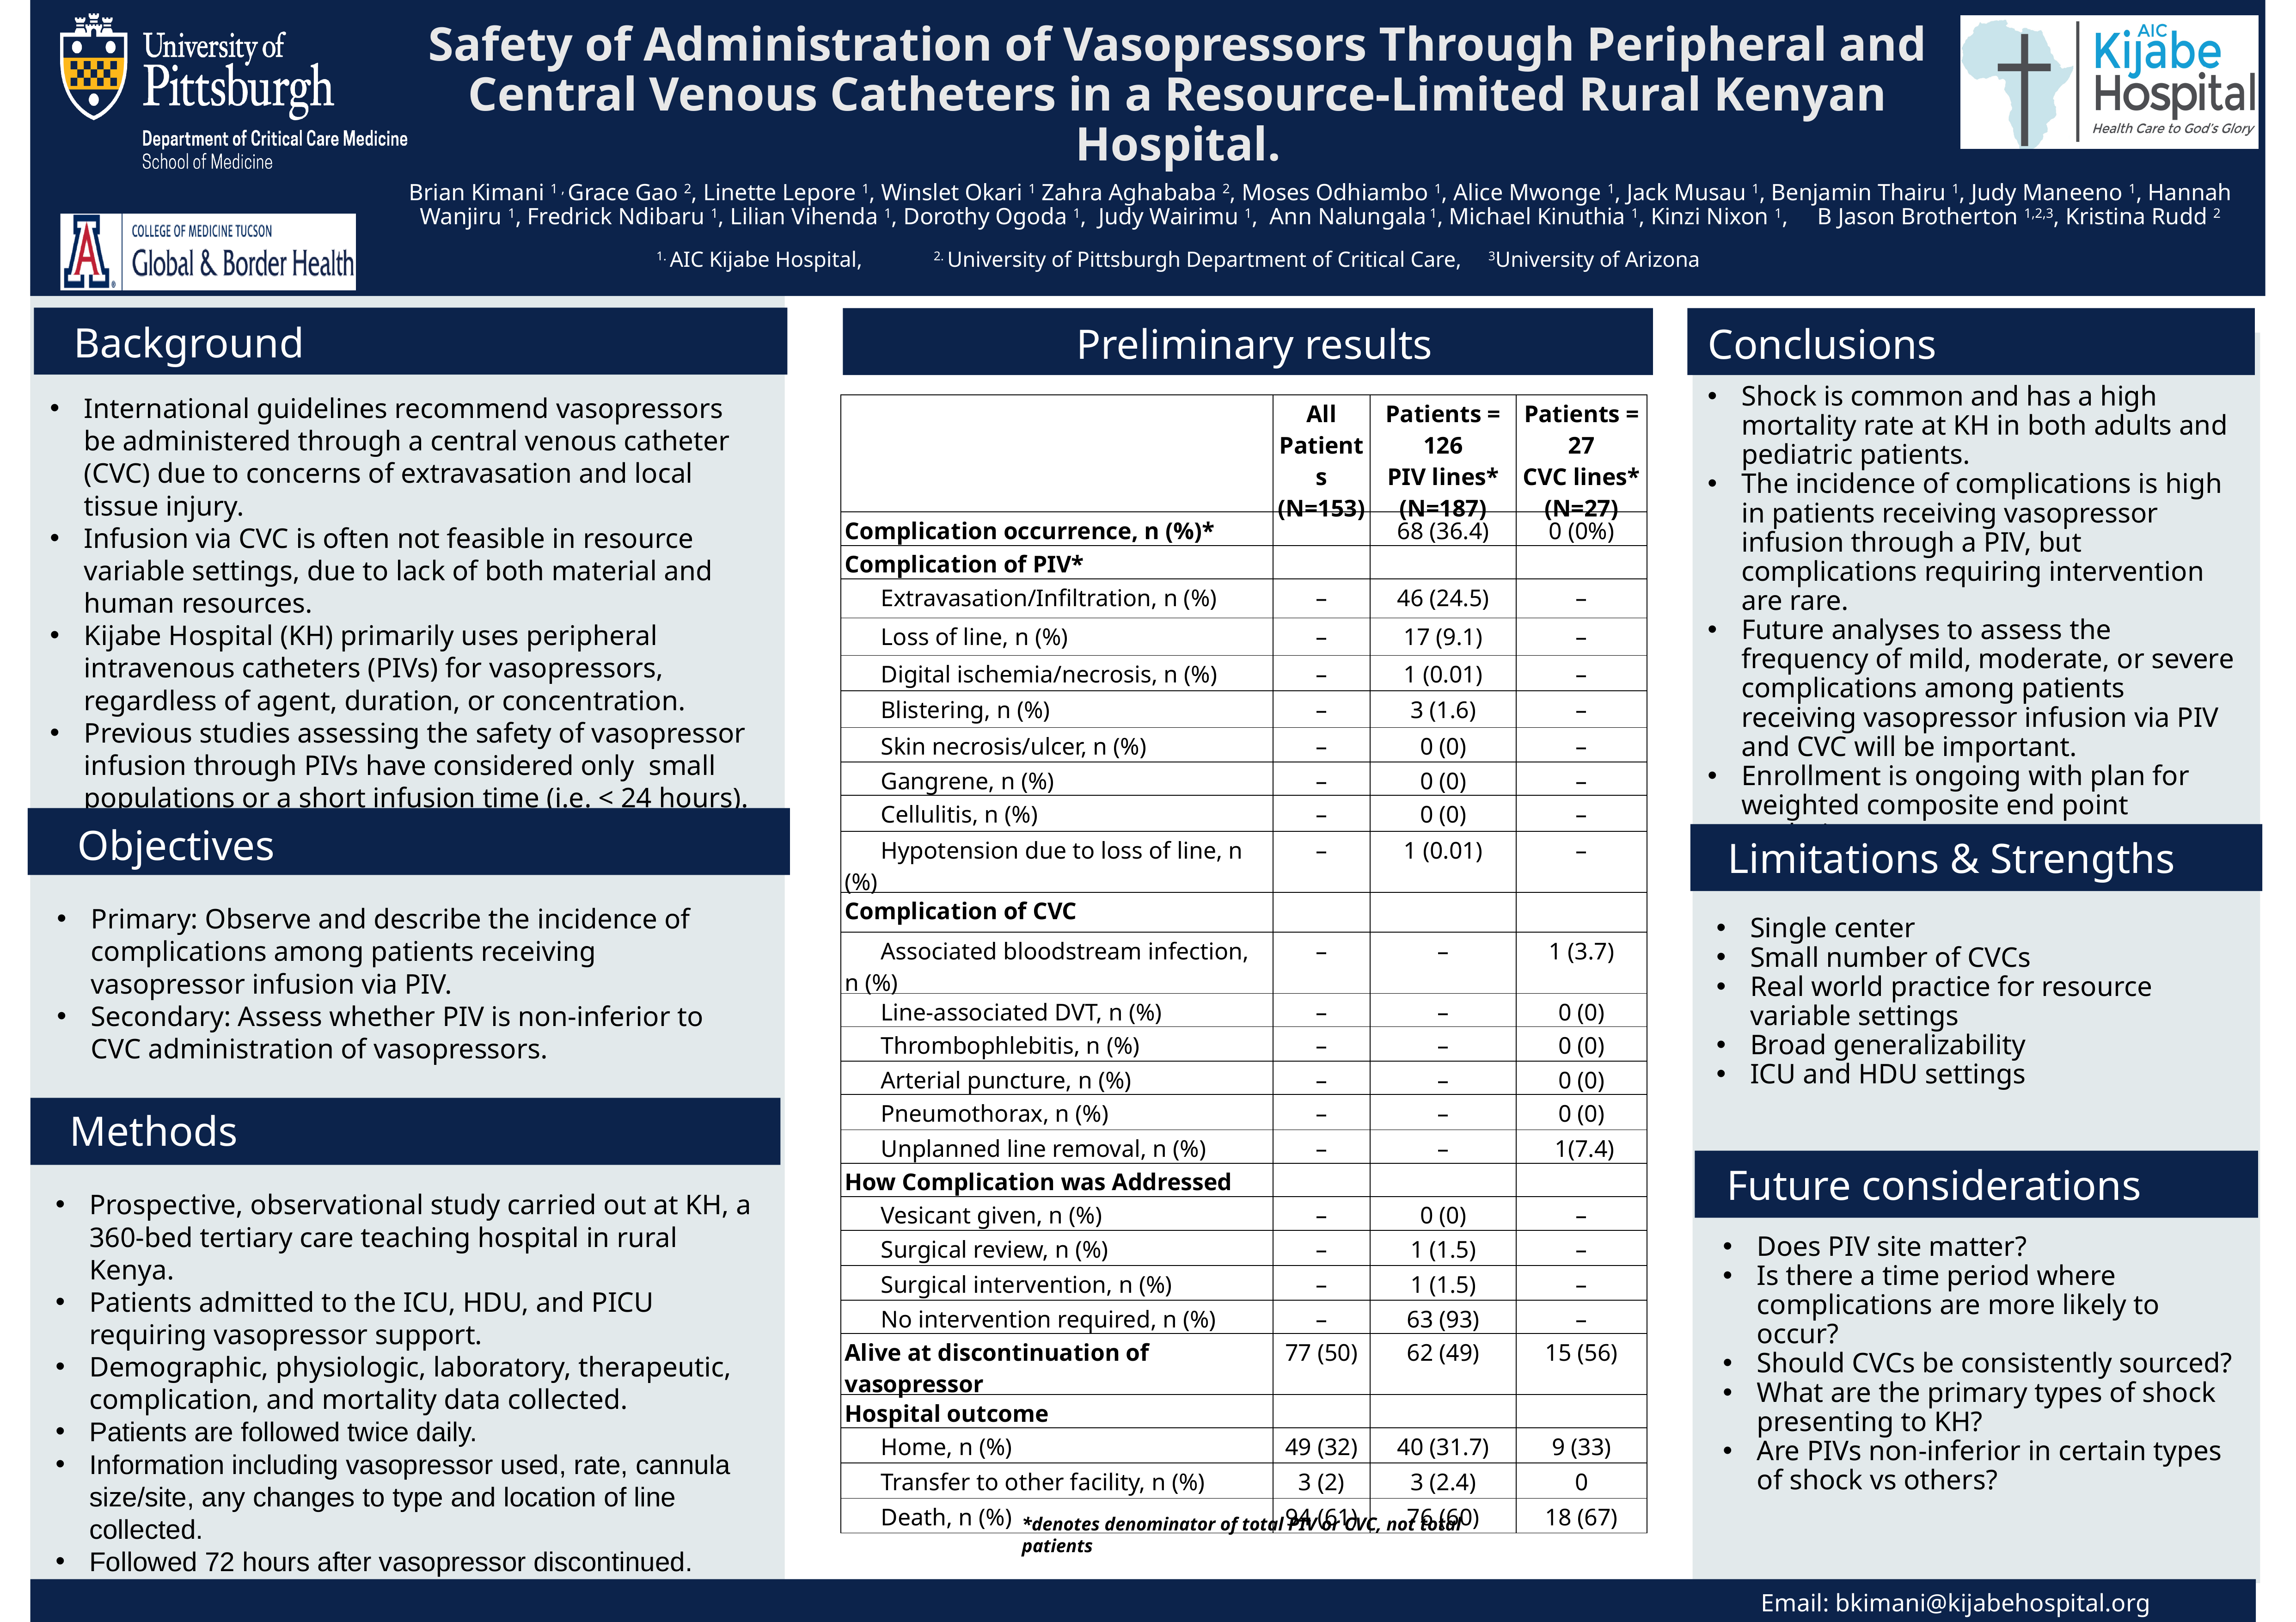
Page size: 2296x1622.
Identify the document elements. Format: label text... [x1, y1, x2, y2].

text_box [1695, 1150, 2258, 1218]
table_cell – [1274, 1301, 1370, 1333]
table_cell Transfer to other facility, n (%) [841, 1463, 1273, 1498]
table_cell – [1517, 1197, 1647, 1230]
table_cell Surgical review, n (%) [841, 1231, 1273, 1265]
table_cell [1517, 1395, 1647, 1427]
table_cell 40 (31.7) [1371, 1428, 1516, 1462]
table_header All Patients (N=153) [1274, 395, 1370, 511]
table_cell – [1371, 1095, 1516, 1130]
table_cell 17 (9.1) [1371, 618, 1516, 655]
table_cell Unplanned line removal, n (%) [841, 1130, 1273, 1163]
table_cell No intervention required, n (%) [841, 1301, 1273, 1333]
text_box [843, 308, 1653, 375]
text_box [30, 1579, 2256, 1622]
picture [1960, 15, 2259, 149]
table_cell [1517, 1164, 1647, 1196]
table_cell Home, n (%) [841, 1428, 1273, 1462]
table_cell – [1274, 994, 1370, 1026]
table_cell Hypotension due to loss of line, n (%) [841, 832, 1273, 892]
table_cell Hospital outcome [841, 1395, 1273, 1427]
table_cell – [1274, 1231, 1370, 1265]
text_box [1687, 308, 2255, 375]
table_cell 0 [1517, 1463, 1647, 1498]
table_cell 0 (0%) [1517, 512, 1647, 545]
table_cell Death, n (%) [841, 1499, 1273, 1533]
table_cell [1371, 1395, 1516, 1427]
table_cell – [1274, 728, 1370, 762]
text_box [1692, 891, 2260, 1583]
table_cell Skin necrosis/ulcer, n (%) [841, 728, 1273, 762]
table_cell – [1274, 691, 1370, 727]
table_cell – [1371, 1130, 1516, 1163]
table_cell – [1274, 618, 1370, 655]
table_cell – [1274, 933, 1370, 993]
text_box [27, 808, 790, 875]
table_cell Alive at discontinuation of vasopressor [841, 1334, 1273, 1394]
table_cell [1517, 546, 1647, 578]
picture [60, 13, 407, 169]
table_cell Arterial puncture, n (%) [841, 1062, 1273, 1094]
table_cell 0 (0) [1517, 1027, 1647, 1061]
text_box Preliminary results [845, 315, 1653, 371]
table_cell – [1274, 1027, 1370, 1061]
table_cell – [1274, 1095, 1370, 1130]
table_cell 1 (0.01) [1371, 656, 1516, 690]
table_cell 1 (1.5) [1371, 1231, 1516, 1265]
text_box Objectives [60, 816, 785, 872]
table_cell 76 (60) [1371, 1499, 1516, 1509]
table_cell – [1371, 933, 1516, 993]
text_box *denotes denominator of total PIV or CVC, not total patients [1015, 1509, 1538, 1560]
picture [60, 213, 356, 291]
table_cell Thrombophlebitis, n (%) [841, 1027, 1273, 1061]
table_cell – [1517, 1266, 1647, 1300]
table_cell Loss of line, n (%) [841, 618, 1273, 655]
table_cell – [1517, 579, 1647, 618]
text_box [30, 1098, 781, 1165]
text_box Conclusions [1690, 315, 2256, 371]
table_cell – [1517, 1231, 1647, 1265]
text_box 1. AIC Kijabe Hospital, 2. University of Pittsburgh Department of Critical Care, 3University of Arizona [453, 245, 1904, 275]
text_box International guidelines recommend vasopressors be administered through a central venous catheter (CVC) due to concerns of extravasation and local tissue injury. Infusion via CVC is often not feasible in resource variable settings, due to lack of both material and human resources. Kijabe Hospital (KH) primarily uses peripheral intravenous catheters (PIVs) for vasopressors, regardless of agent, duration, or concentration. Previous studies assessing the safety of vasopressor infusion through PIVs have considered only small populations or a short infusion time (i.e. < 24 hours). [29, 391, 782, 808]
text_box Background [56, 313, 771, 369]
text_box [1690, 824, 2263, 891]
table_cell 15 (56) [1517, 1334, 1647, 1394]
table_cell – [1517, 762, 1647, 795]
table_cell 1 (1.5) [1371, 1266, 1516, 1300]
table_cell 3 (2) [1274, 1463, 1370, 1498]
table_cell Line-associated DVT, n (%) [841, 994, 1273, 1026]
table_cell 0 (0) [1371, 1197, 1516, 1230]
table_cell 49 (32) [1274, 1428, 1370, 1462]
table_cell – [1517, 832, 1647, 892]
table_cell 9 (33) [1517, 1428, 1647, 1462]
table_cell 62 (49) [1371, 1334, 1516, 1394]
table_cell 0 (0) [1517, 1062, 1647, 1094]
table_cell – [1274, 656, 1370, 690]
table_cell – [1371, 1062, 1516, 1094]
table_cell 0 (0) [1517, 994, 1647, 1026]
text_box [1692, 332, 2260, 824]
table_cell [1274, 1164, 1370, 1196]
table_cell – [1274, 1130, 1370, 1163]
table_cell Cellulitis, n (%) [841, 796, 1273, 831]
table_cell – [1517, 1301, 1647, 1333]
table_cell [1274, 512, 1370, 545]
text_box Brian Kimani 1 , Grace Gao 2, Linette Lepore 1, Winslet Okari 1 Zahra Aghababa 2, Moses Odhiambo 1, Alice Mwonge 1, Jack Musau 1, Benjamin Thairu 1, Judy Maneeno 1, Hannah Wanjiru 1, Fredrick Ndibaru 1, Lilian Vihenda 1, Dorothy Ogoda 1, Judy Wairimu 1, Ann Nalungala 1, Michael Kinuthia 1, Kinzi Nixon 1, B Jason Brotherton 1,2,3, Kristina Rudd 2 [386, 177, 2255, 233]
text_box Does PIV site matter? Is there a time period where complications are more likely to occur? Should CVCs be consistently sourced? What are the primary types of shock presenting to KH? Are PIVs non-inferior in certain types of shock vs others? [1701, 1232, 2265, 1517]
table_header Patients = 126 PIV lines* (N=187) [1371, 395, 1516, 511]
table_cell – [1274, 796, 1370, 831]
table_cell 3 (2.4) [1371, 1463, 1516, 1498]
text_box Prospective, observational study carried out at KH, a 360-bed tertiary care teaching hospital in rural Kenya. Patients admitted to the ICU, HDU, and PICU requiring vasopressor support. Demographic, physiologic, laboratory, therapeutic, complication, and mortality data collected. Patients are followed twice daily. Information including vasopressor used, rate, cannula size/site, any changes to type and location of line collected. Followed 72 hours after vasopressor discontinued. [49, 1184, 771, 1579]
table_cell – [1517, 618, 1647, 655]
text_box Single center Small number of CVCs Real world practice for resource variable settings Broad generalizability ICU and HDU settings [1695, 914, 2263, 1111]
table_cell 1(7.4) [1517, 1130, 1647, 1163]
table_cell 63 (93) [1371, 1301, 1516, 1333]
table_cell 3 (1.6) [1371, 691, 1516, 727]
table_cell 0 (0) [1371, 762, 1516, 795]
text_box [30, 296, 785, 808]
table_cell How Complication was Addressed [841, 1164, 1273, 1196]
table_cell – [1517, 691, 1647, 727]
table_cell 1 (3.7) [1517, 933, 1647, 993]
table_cell [1371, 893, 1516, 932]
table_cell – [1274, 1266, 1370, 1300]
table_cell – [1274, 579, 1370, 618]
table_cell 68 (36.4) [1371, 512, 1516, 545]
text_box [30, 0, 2265, 296]
table_cell Associated bloodstream infection, n (%) [841, 933, 1273, 993]
table_cell [1517, 893, 1647, 932]
table_cell Gangrene, n (%) [841, 762, 1273, 795]
table_cell Vesicant given, n (%) [841, 1197, 1273, 1230]
table_cell 1 (0.01) [1371, 832, 1516, 892]
table_cell 0 (0) [1371, 728, 1516, 762]
table_cell Digital ischemia/necrosis, n (%) [841, 656, 1273, 690]
table_cell – [1274, 832, 1370, 892]
table_cell 0 (0) [1517, 1095, 1647, 1130]
table_cell – [1517, 656, 1647, 690]
text_box Limitations & Strengths [1721, 829, 2287, 885]
table_cell Complication of CVC [841, 893, 1273, 932]
text_box Primary: Observe and describe the incidence of complications among patients receiving vasopressor infusion via PIV. Secondary: Assess whether PIV is non-inferior to CVC administration of vasopressors. [35, 902, 771, 1086]
text_box Shock is common and has a high mortality rate at KH in both adults and pediatric patients. The incidence of complications is high in patients receiving vasopressor infusion through a PIV, but complications requiring intervention are rare. Future analyses to assess the frequency of mild, moderate, or severe complications among patients receiving vasopressor infusion via PIV and CVC will be important. Enrollment is ongoing with plan for weighted composite end point analysis. [1686, 382, 2258, 871]
table_cell Complication of PIV* [841, 546, 1273, 578]
table_header [841, 395, 1273, 511]
table_cell [1371, 546, 1516, 578]
table_cell Complication occurrence, n (%)* [841, 512, 1273, 545]
table_cell 18 (67) [1517, 1499, 1647, 1533]
table_cell [1274, 1395, 1370, 1427]
table_cell – [1274, 1062, 1370, 1094]
table_cell [1274, 546, 1370, 578]
table_header Patients = 27 CVC lines* (N=27) [1517, 395, 1647, 511]
table_cell – [1274, 1197, 1370, 1230]
table_cell – [1371, 1027, 1516, 1061]
table_cell [1371, 1164, 1516, 1196]
text_box Safety of Administration of Vasopressors Through Peripheral and Central Venous Catheters in a Resource-Limited Rural Kenyan Hospital. [390, 17, 1966, 174]
text_box Email: bkimani@kijabehospital.org [1754, 1584, 2202, 1620]
text_box Methods [62, 1102, 613, 1158]
text_box [34, 307, 788, 375]
table_cell [1274, 893, 1370, 932]
table_cell Blistering, n (%) [841, 691, 1273, 727]
table_cell – [1517, 728, 1647, 762]
table_cell – [1274, 762, 1370, 795]
table_cell Extravasation/Infiltration, n (%) [841, 579, 1273, 618]
table_cell – [1371, 994, 1516, 1026]
table_cell – [1517, 796, 1647, 831]
table_cell 0 (0) [1371, 796, 1516, 831]
table_cell Surgical intervention, n (%) [841, 1266, 1273, 1300]
table_cell 46 (24.5) [1371, 579, 1516, 618]
table_cell 77 (50) [1274, 1334, 1370, 1394]
table_cell 94 (61) [1274, 1499, 1370, 1509]
table_cell Pneumothorax, n (%) [841, 1095, 1273, 1130]
text_box Future considerations [1720, 1156, 2233, 1212]
text_box [30, 875, 785, 1579]
